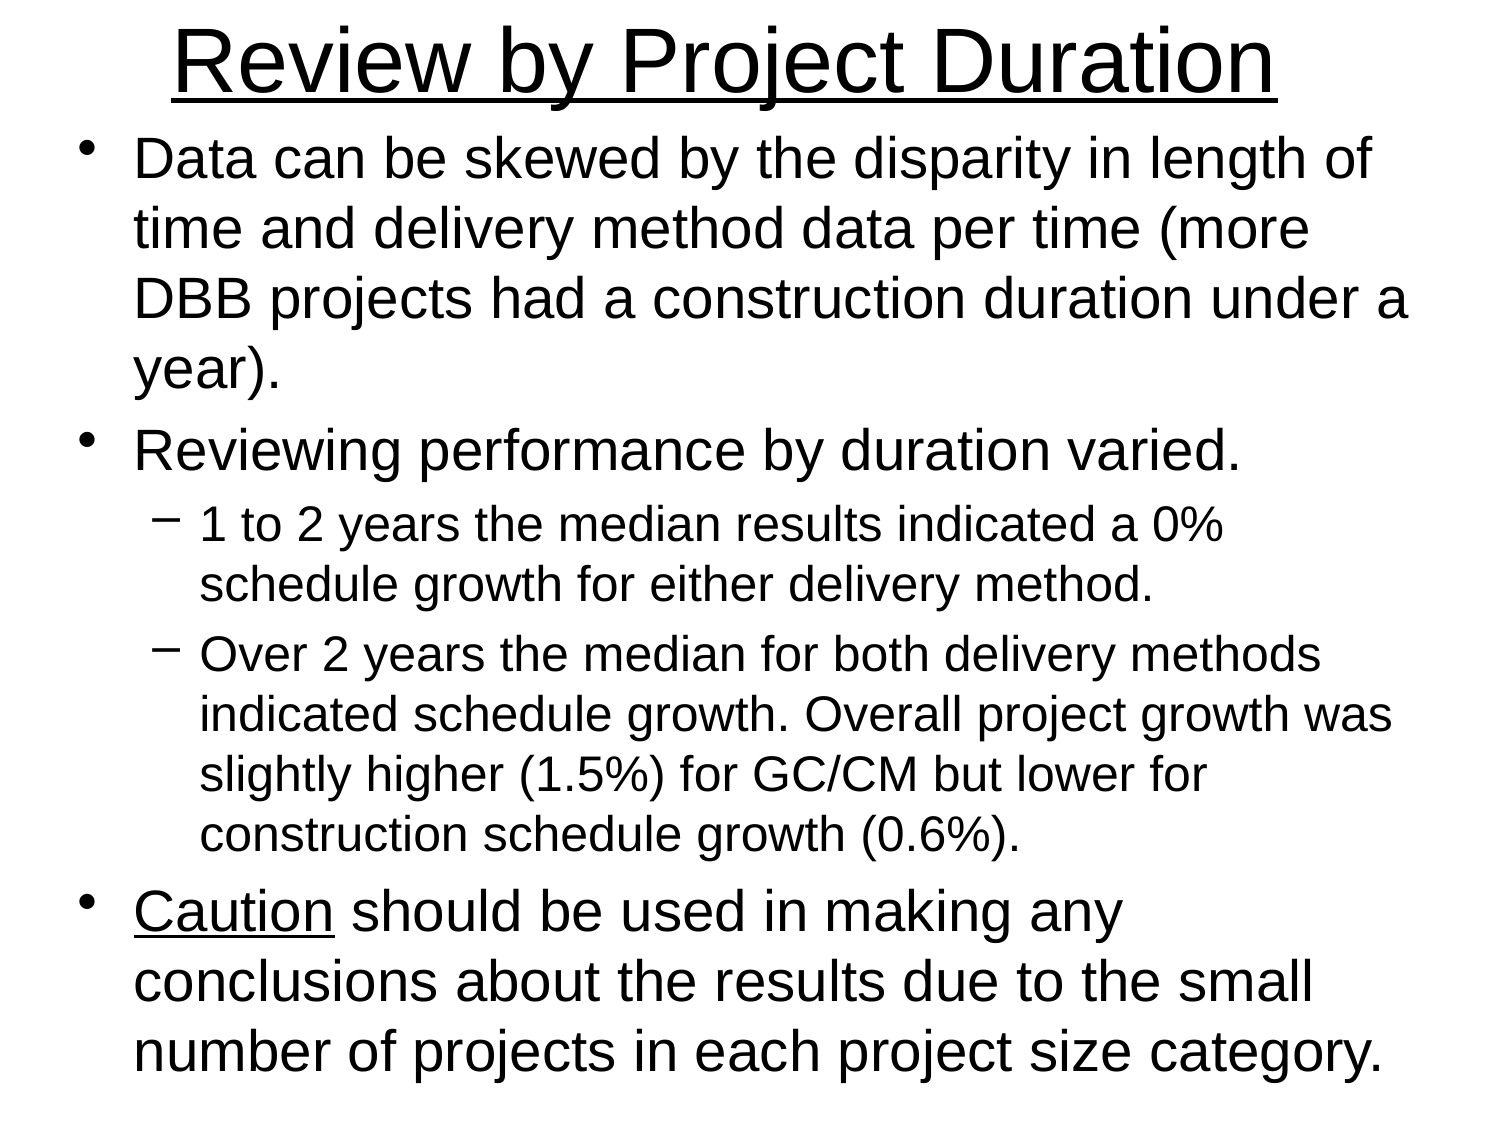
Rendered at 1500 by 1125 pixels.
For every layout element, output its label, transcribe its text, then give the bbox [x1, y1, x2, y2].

list Data can be skewed by the disparity in length of time and delivery method data per time (more DBB projects had a construction duration under a year). Reviewing performance by duration varied. 1 to 2 years the median results indicated a 0% schedule growth for either delivery method. Over 2 years the median for both delivery methods indicated schedule growth. Overall project growth was slightly higher (1.5%) for GC/CM but lower for construction schedule growth (0.6%). Caution should be used in making any conclusions about the results due to the small number of projects in each project size category. [62, 112, 1451, 1063]
title Review by Project Duration [49, 0, 1401, 113]
